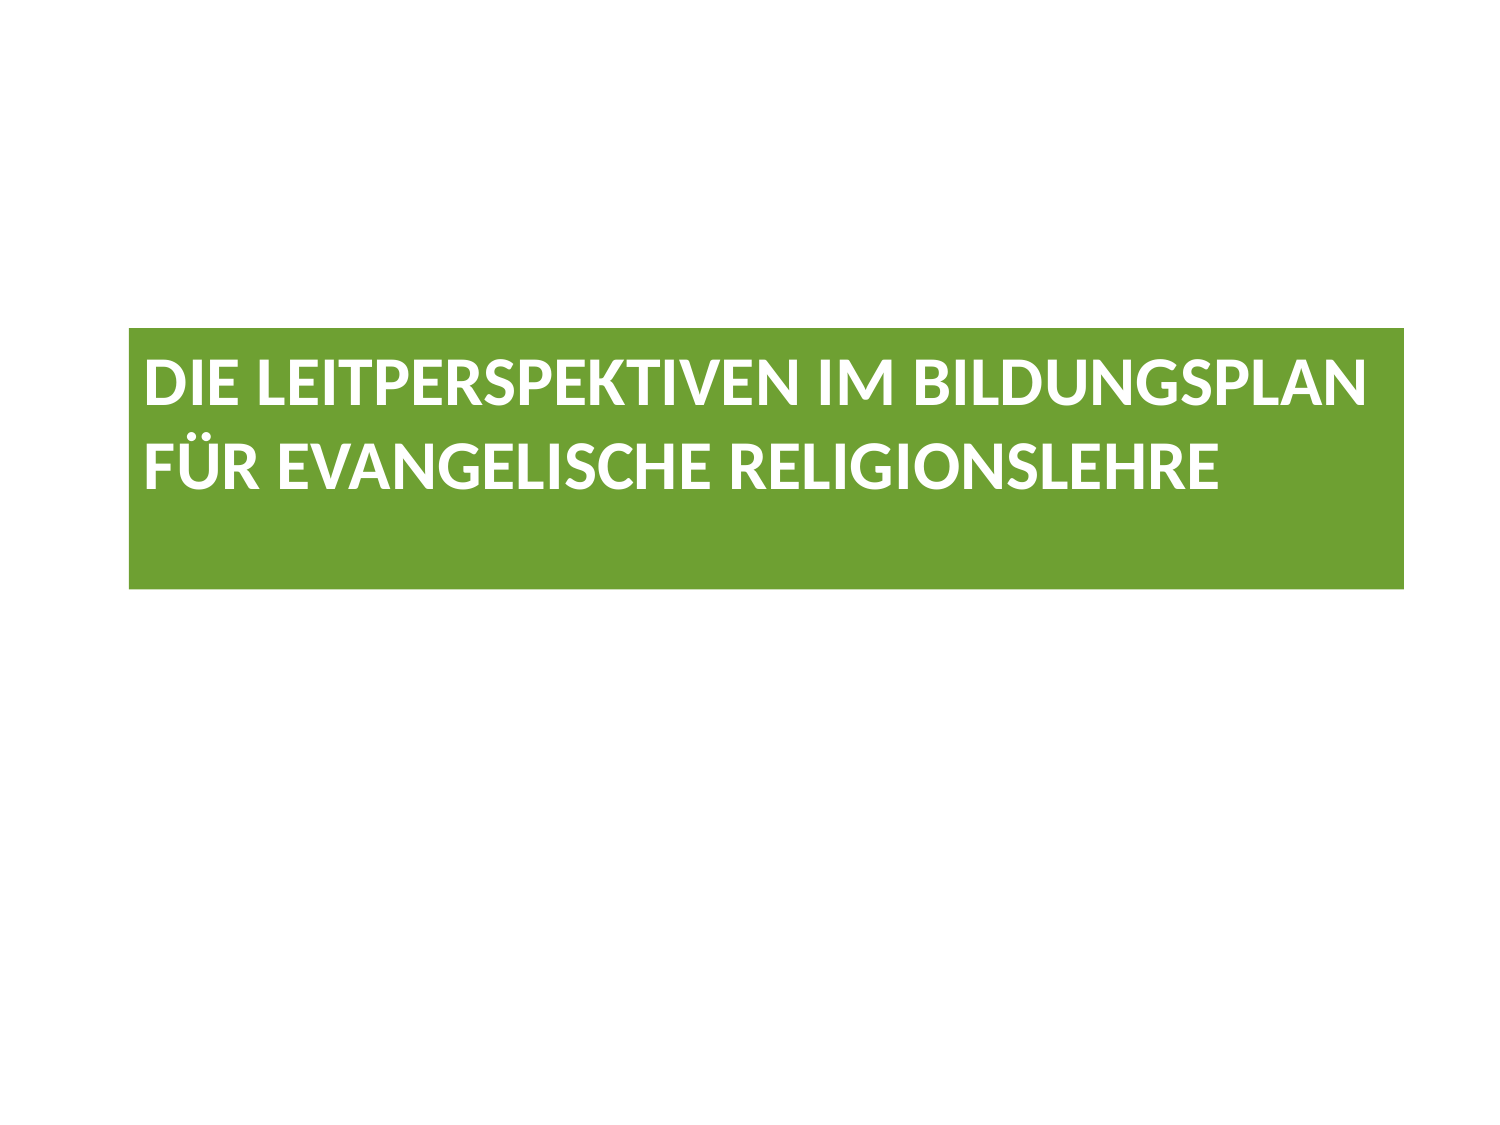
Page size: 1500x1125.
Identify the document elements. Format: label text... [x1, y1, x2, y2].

title Die Leitperspektiven im Bildungsplan für Evangelische Religionslehre [128, 328, 1404, 590]
